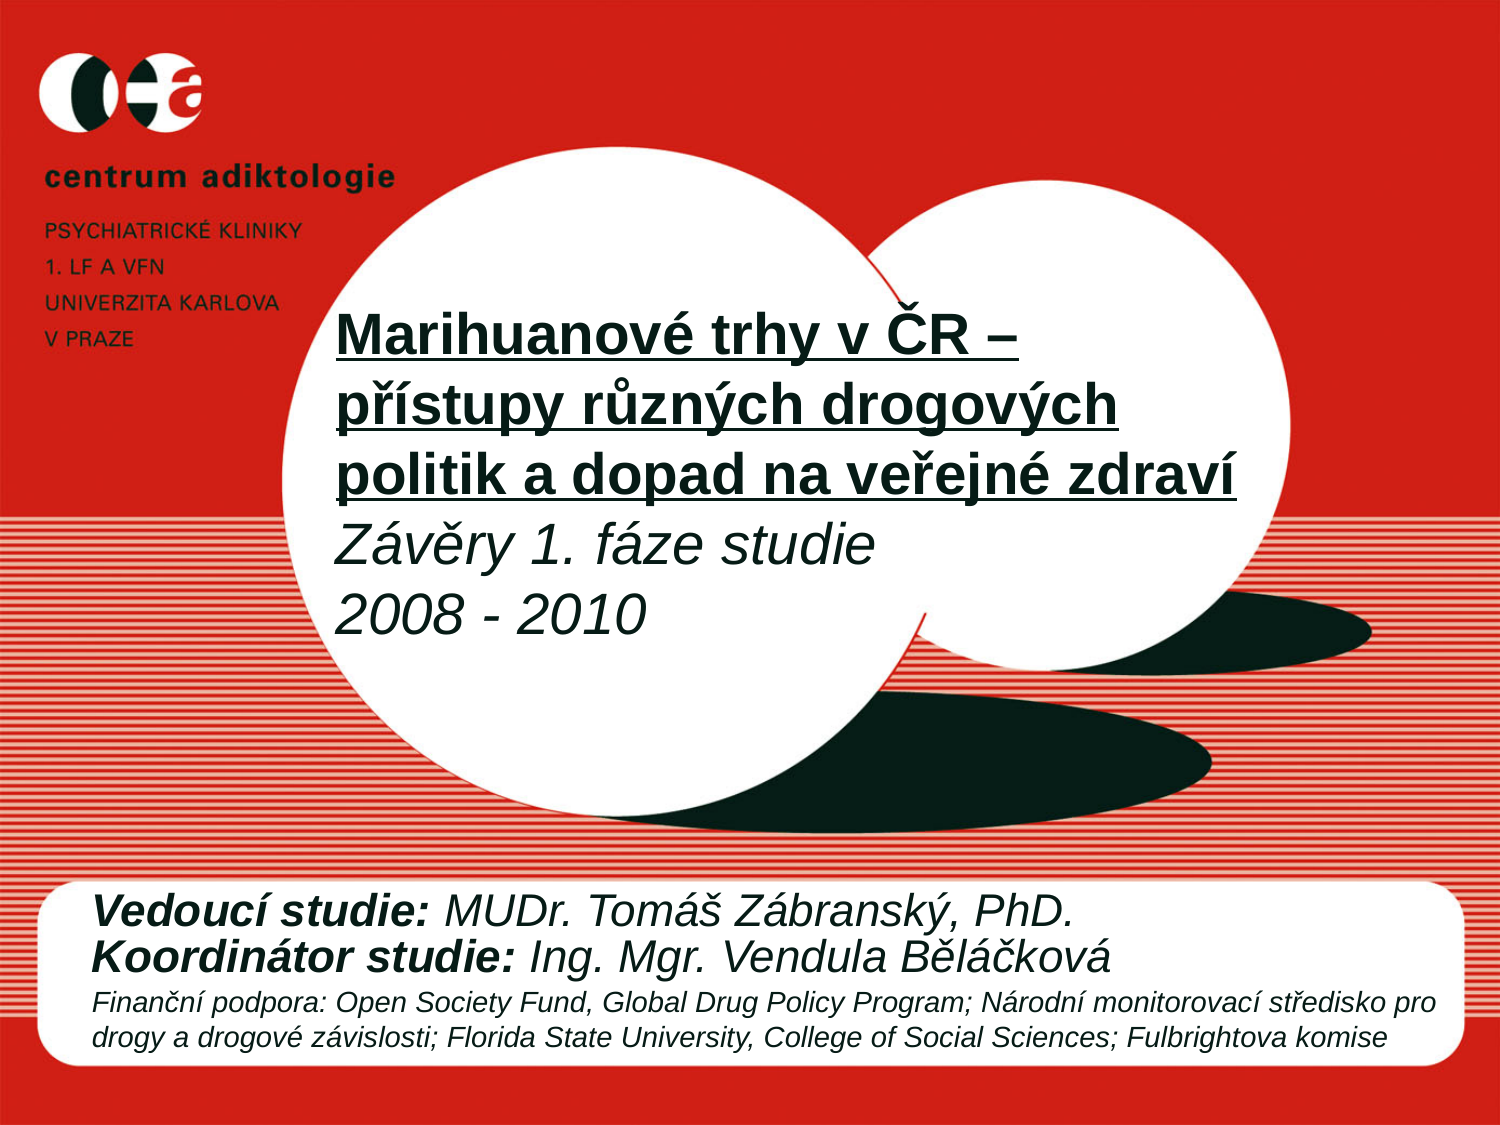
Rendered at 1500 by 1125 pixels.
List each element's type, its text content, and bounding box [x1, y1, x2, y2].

picture [0, 0, 1500, 1125]
subtitle Vedoucí studie: MUDr. Tomáš Zábranský, PhD. Koordinátor studie: Ing. Mgr. Vendula Běláčková Finanční podpora: Open Society Fund, Global Drug Policy Program; Národní monitorovací středisko pro drogy a drogové závislosti; Florida State University, College of Social Sciences; Fulbrightova komise [76, 883, 1476, 1110]
title Marihuanové trhy v ČR – přístupy různých drogových politik a dopad na veřejné zdraví Závěry 1. fáze studie 2008 - 2010 [320, 224, 1276, 719]
